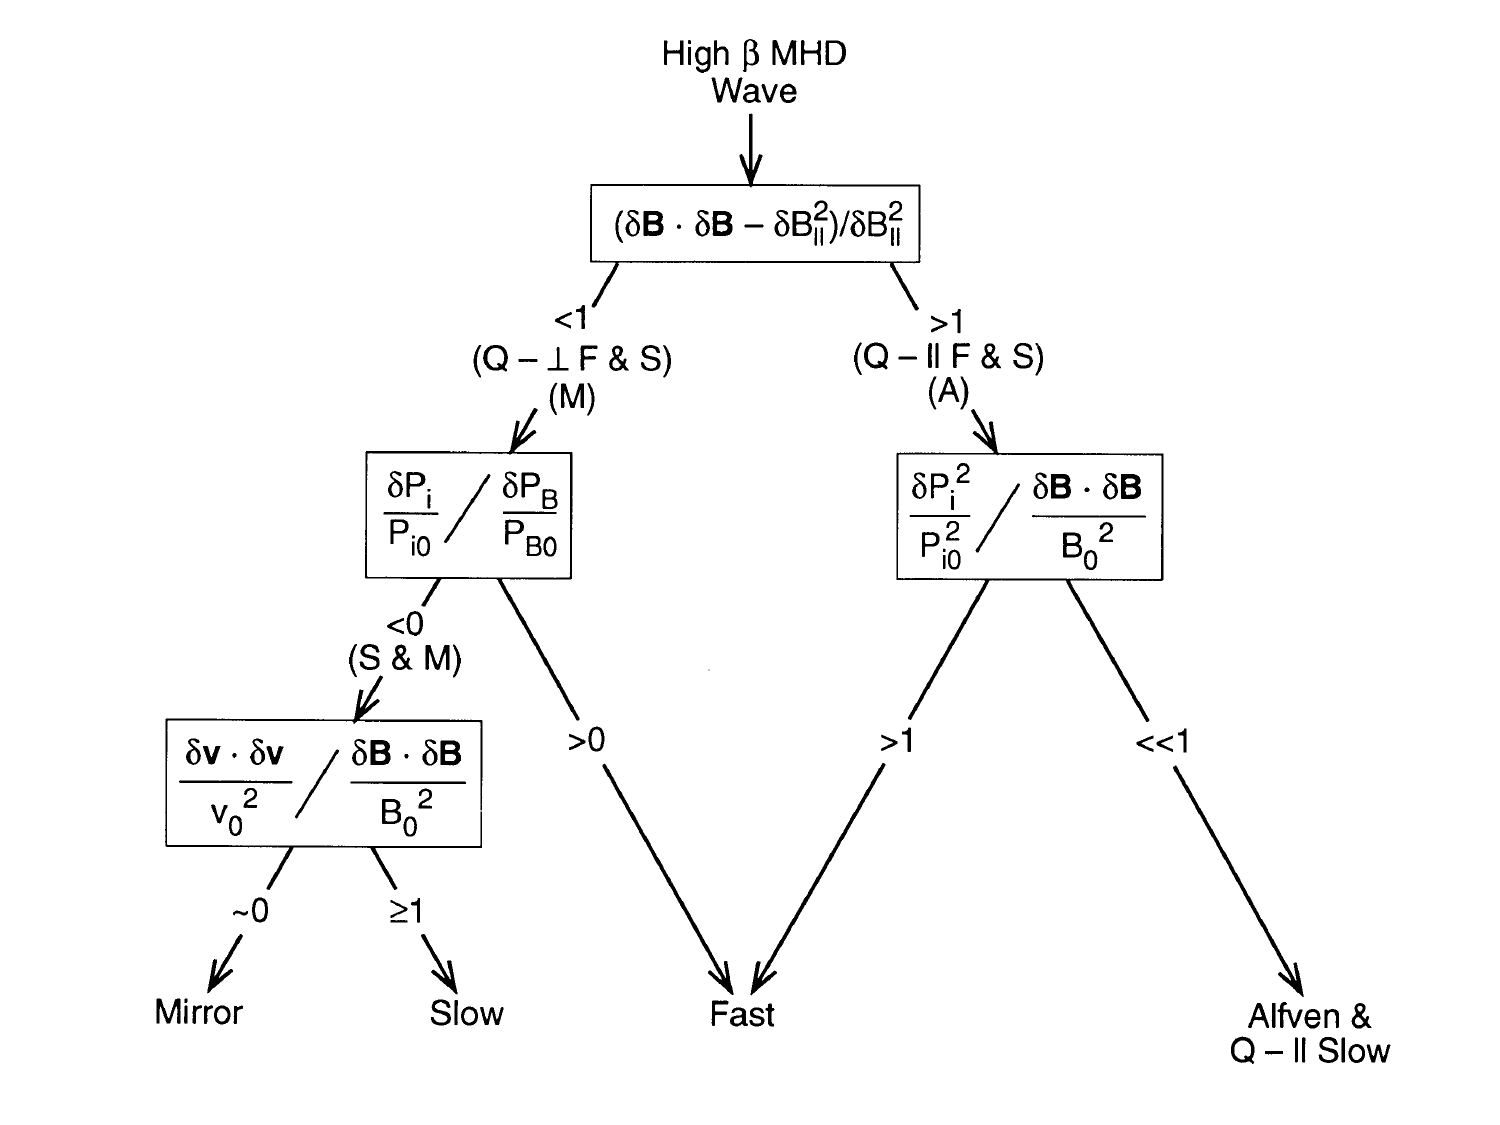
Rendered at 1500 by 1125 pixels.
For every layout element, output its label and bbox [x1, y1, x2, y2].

picture [103, 0, 1397, 1125]
